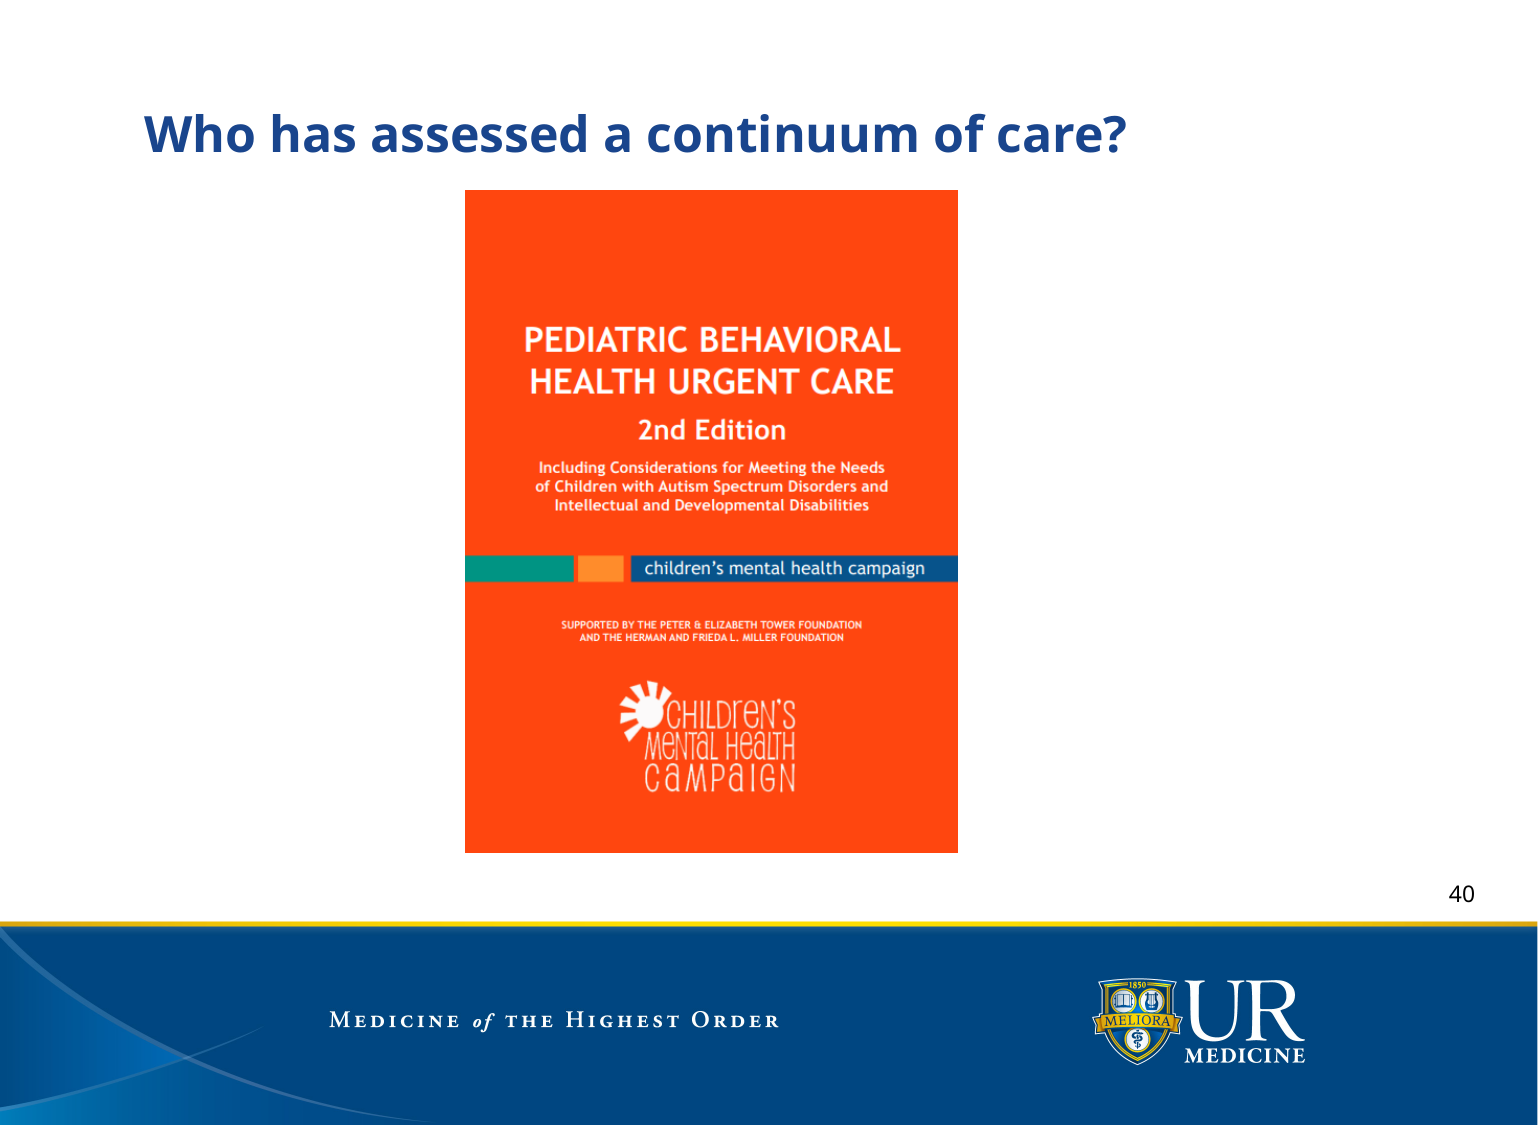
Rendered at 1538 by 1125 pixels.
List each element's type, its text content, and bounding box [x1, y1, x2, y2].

title Who has assessed a continuum of care? [144, 40, 1472, 163]
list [464, 189, 958, 854]
picture [0, 0, 1538, 1125]
slide_number 40 [1116, 880, 1476, 911]
